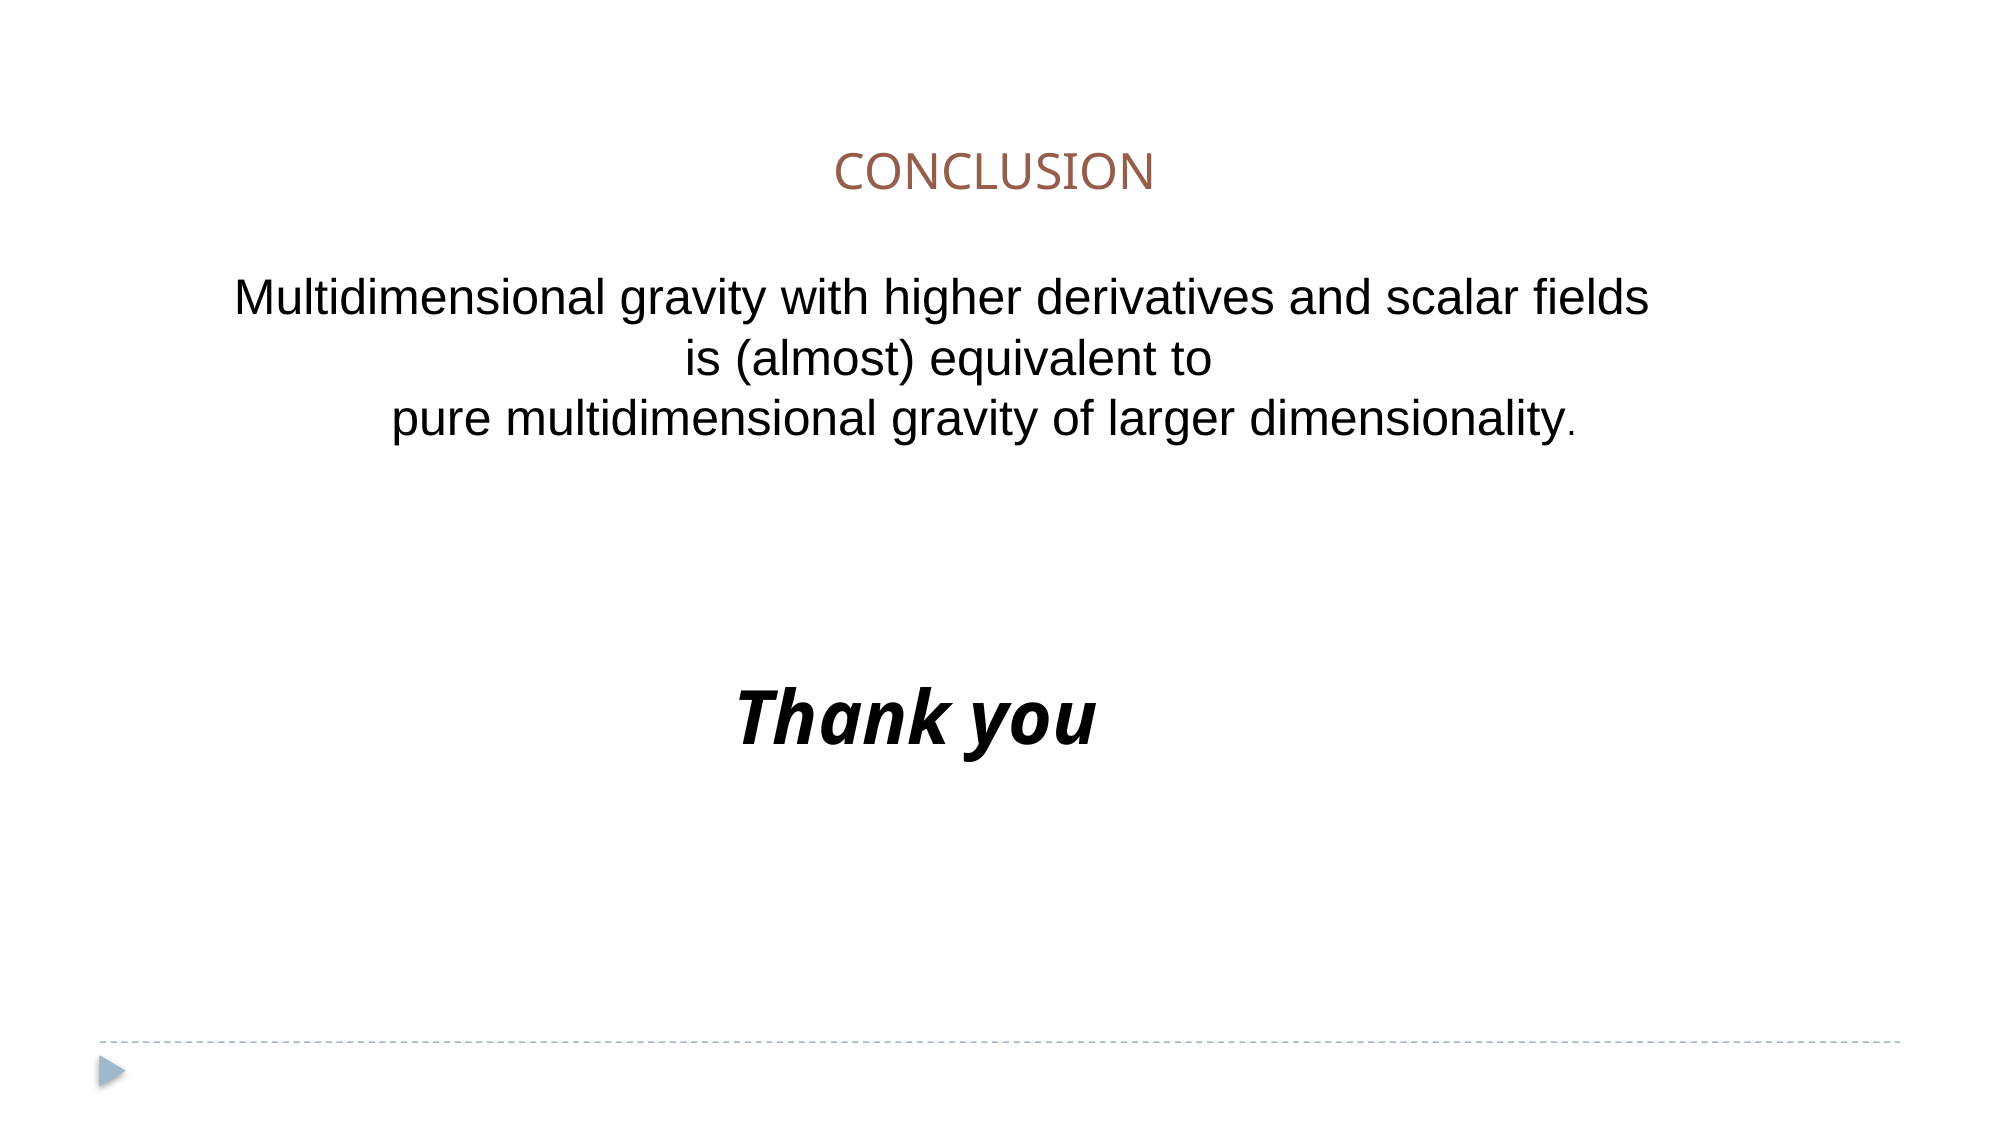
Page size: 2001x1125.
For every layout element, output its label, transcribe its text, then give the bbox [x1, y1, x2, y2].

text_box Multidimensional gravity with higher derivatives and scalar fields is (almost) equivalent to pure multidimensional gravity of larger dimensionality. [219, 257, 1680, 453]
text_box Thank you [718, 662, 1113, 768]
text_box CONCLUSION [819, 131, 1273, 207]
